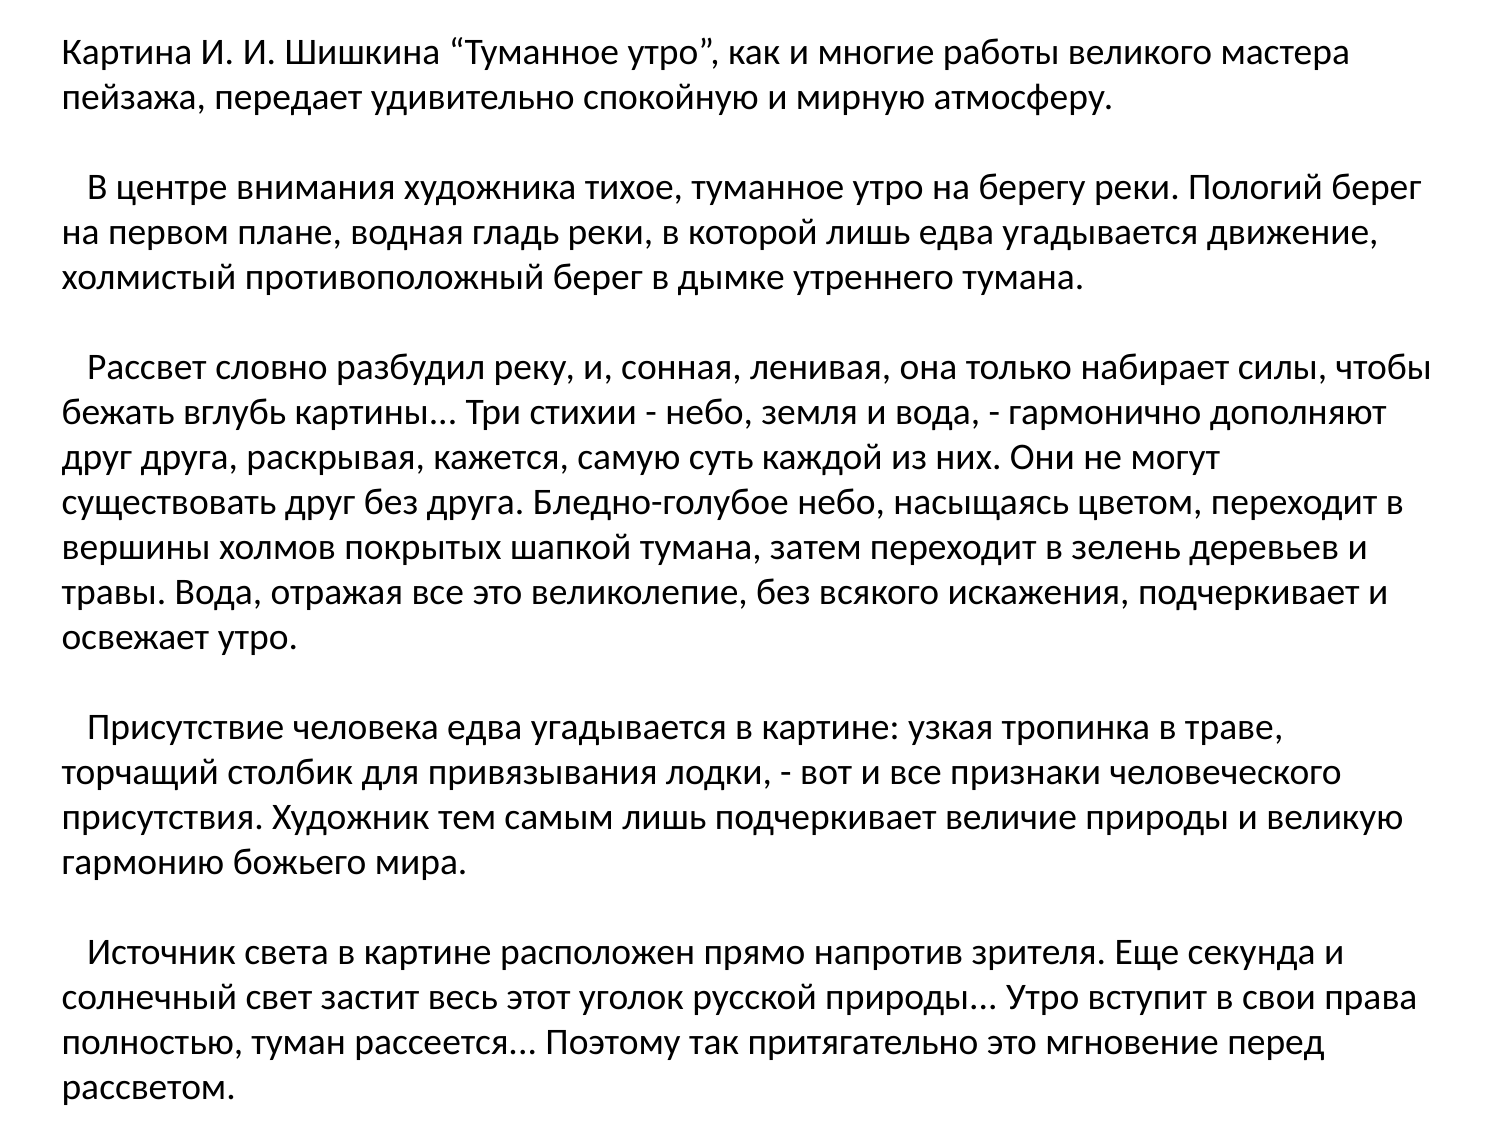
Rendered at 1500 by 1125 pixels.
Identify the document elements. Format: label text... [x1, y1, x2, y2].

text_box Картина И. И. Шишкина “Туманное утро”, как и многие работы великого мастера пейзажа, передает удивительно спокойную и мирную атмосферу. В центре внимания художника тихое, туманное утро на берегу реки. Пологий берег на первом плане, водная гладь реки, в которой лишь едва угадывается движение, холмистый противоположный берег в дымке утреннего тумана. Рассвет словно разбудил реку, и, сонная, ленивая, она только набирает силы, чтобы бежать вглубь картины... Три стихии - небо, земля и вода, - гармонично дополняют друг друга, раскрывая, кажется, самую суть каждой из них. Они не могут существовать друг без друга. Бледно-голубое небо, насыщаясь цветом, переходит в вершины холмов покрытых шапкой тумана, затем переходит в зелень деревьев и травы. Вода, отражая все это великолепие, без всякого искажения, подчеркивает и освежает утро. Присутствие человека едва угадывается в картине: узкая тропинка в траве, торчащий столбик для привязывания лодки, - вот и все признаки человеческого присутствия. Художник тем самым лишь подчеркивает величие природы и великую гармонию божьего мира. Источник света в картине расположен прямо напротив зрителя. Еще секунда и солнечный свет застит весь этот уголок русской природы... Утро вступит в свои права полностью, туман рассеется... Поэтому так притягательно это мгновение перед рассветом. [46, 19, 1454, 1114]
